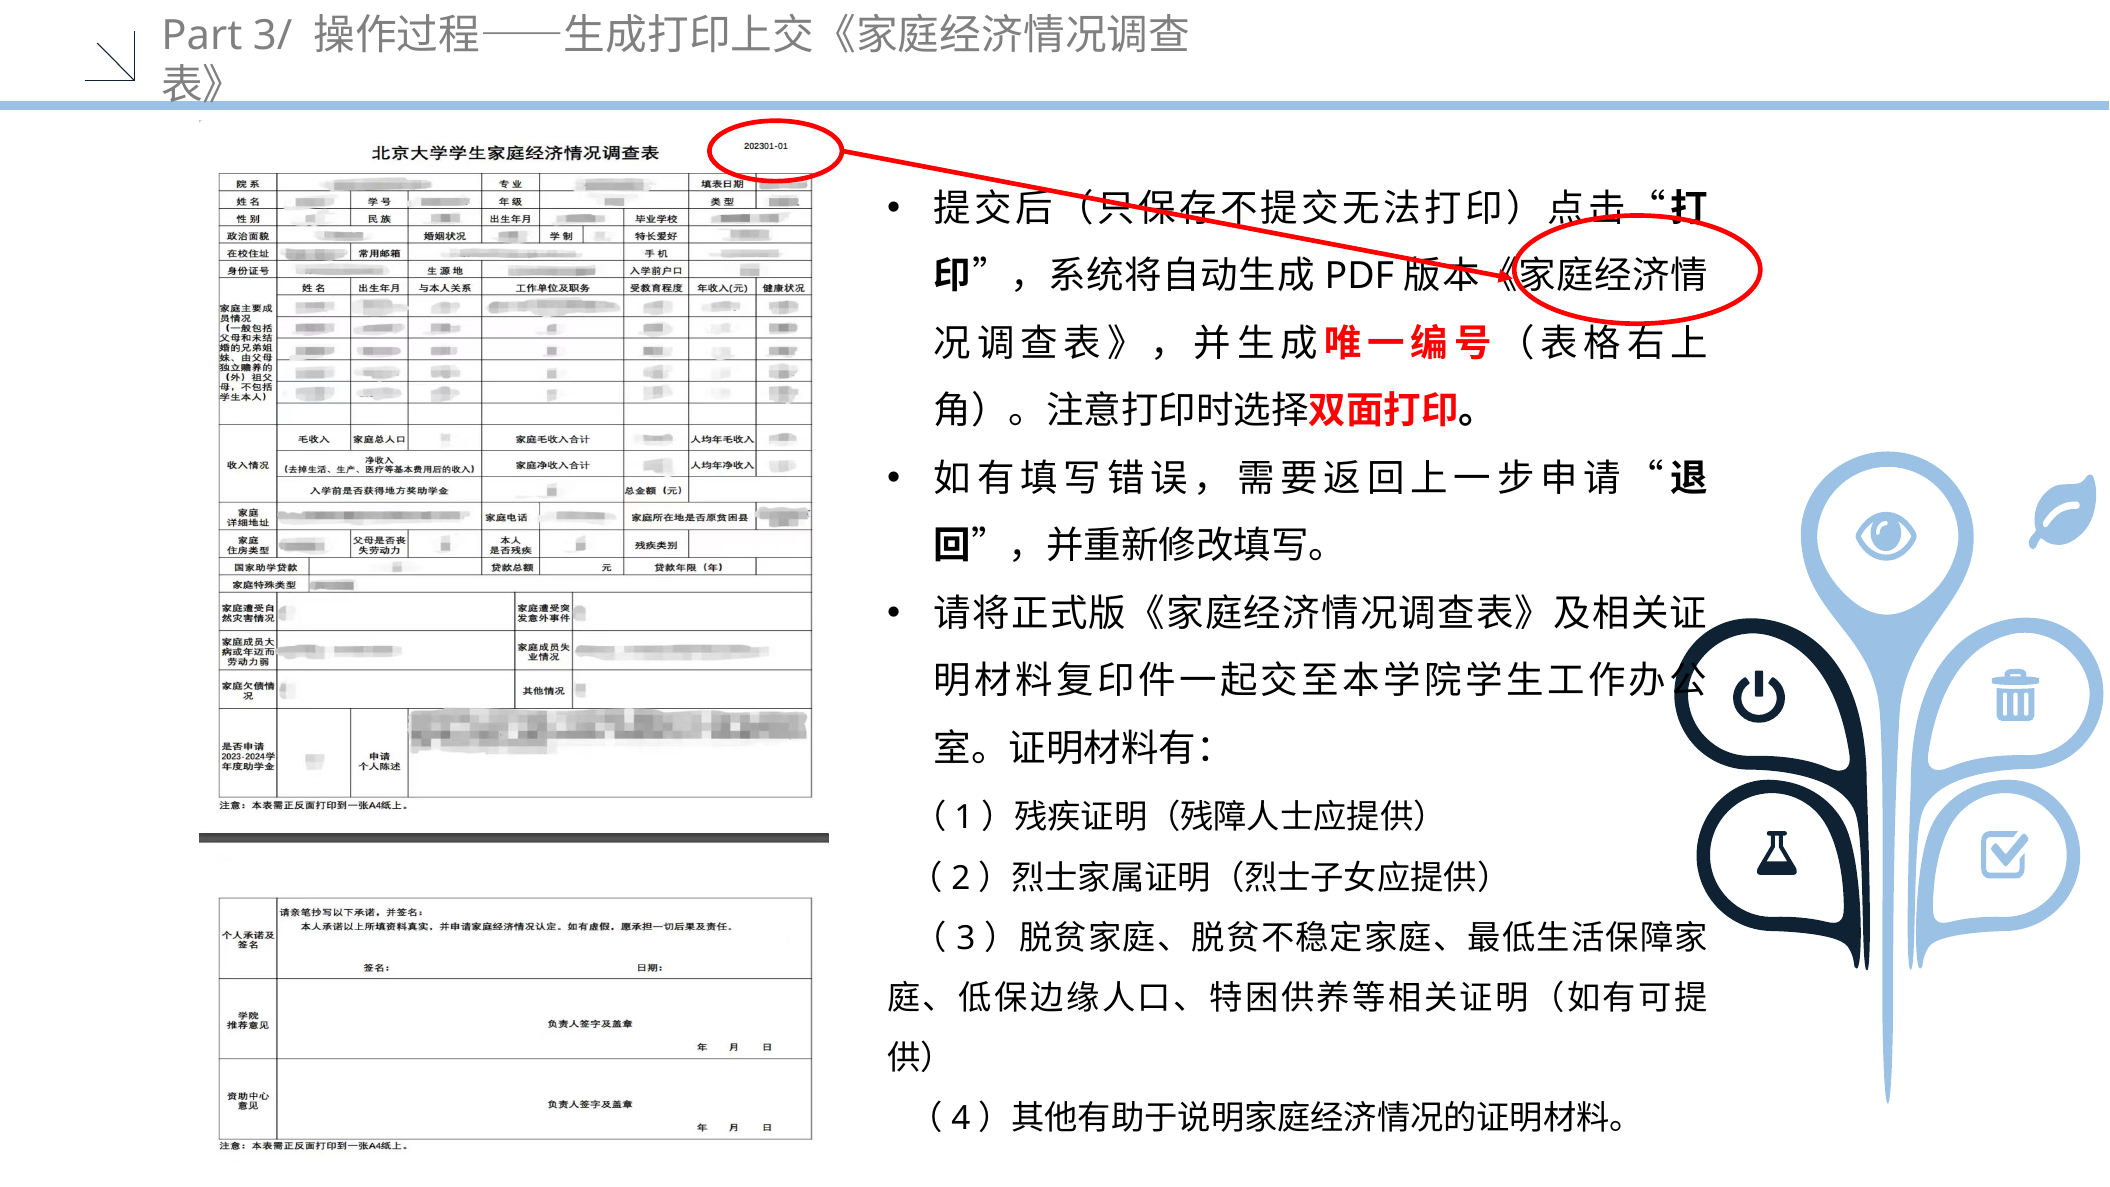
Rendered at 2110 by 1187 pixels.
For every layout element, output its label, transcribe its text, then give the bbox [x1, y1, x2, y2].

text_box [829, 131, 843, 171]
text_box Part 3/ 操作过程——生成打印上交《家庭经济情况调查表》 [145, 22, 1256, 94]
text_box [1513, 214, 1762, 325]
text_box 提交后（只保存不提交无法打印）点击“打印”，系统将自动生成PDF版本《家庭经济情况调查表》，并生成唯一编号（表格右上角）。注意打印时选择双面打印。 如有填写错误，需要返回上一步申请“退回”，并重新修改填写。 请将正式版《家庭经济情况调查表》及相关证明材料复印件一起交至本学院学生工作办公室。证明材料有： （1）残疾证明（残障人士应提供） （2）烈士家属证明（烈士子女应提供） （3）脱贫家庭、脱贫不稳定家庭、最低生活保障家庭、低保边缘人口、特困供养等相关证明（如有可提供） （4）其他有助于说明家庭经济情况的证明材料。 [1513, 154, 1723, 263]
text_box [1903, 609, 2104, 972]
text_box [1798, 451, 1974, 1104]
text_box 提交后（只保存不提交无法打印）点击“打印”，系统将自动生成PDF版本《家庭经济情况调查表》，并生成唯一编号（表格右上角）。注意打印时选择双面打印。 如有填写错误，需要返回上一步申请“退回”，并重新修改填写。 请将正式版《家庭经济情况调查表》及相关证明材料复印件一起交至本学院学生工作办公室。证明材料有： （1）残疾证明（残障人士应提供） （2）烈士家属证明（烈士子女应提供） （3）脱贫家庭、脱贫不稳定家庭、最低生活保障家庭、低保边缘人口、特困供养等相关证明（如有可提供） （4）其他有助于说明家庭经济情况的证明材料。 [872, 276, 1723, 1144]
picture [199, 120, 829, 1187]
text_box [2028, 474, 2097, 550]
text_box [1674, 609, 1874, 973]
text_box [1696, 777, 1864, 969]
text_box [841, 150, 1513, 279]
